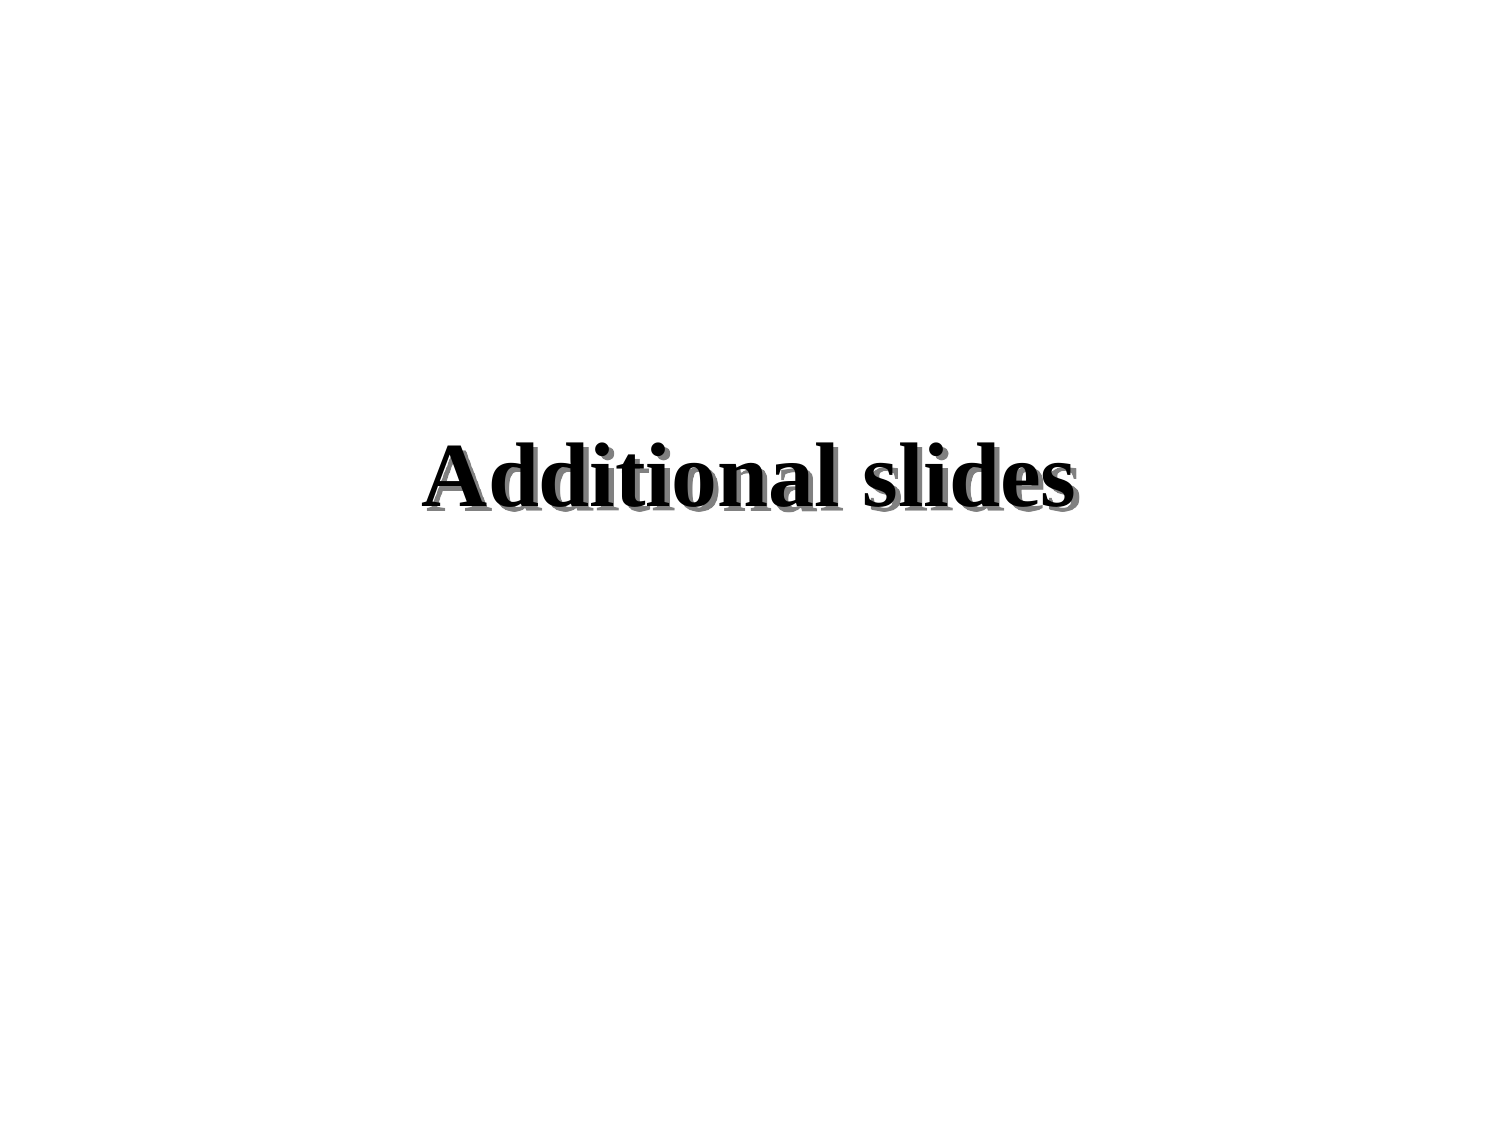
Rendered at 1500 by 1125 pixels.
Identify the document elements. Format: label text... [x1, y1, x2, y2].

title Additional slides [111, 396, 1388, 543]
